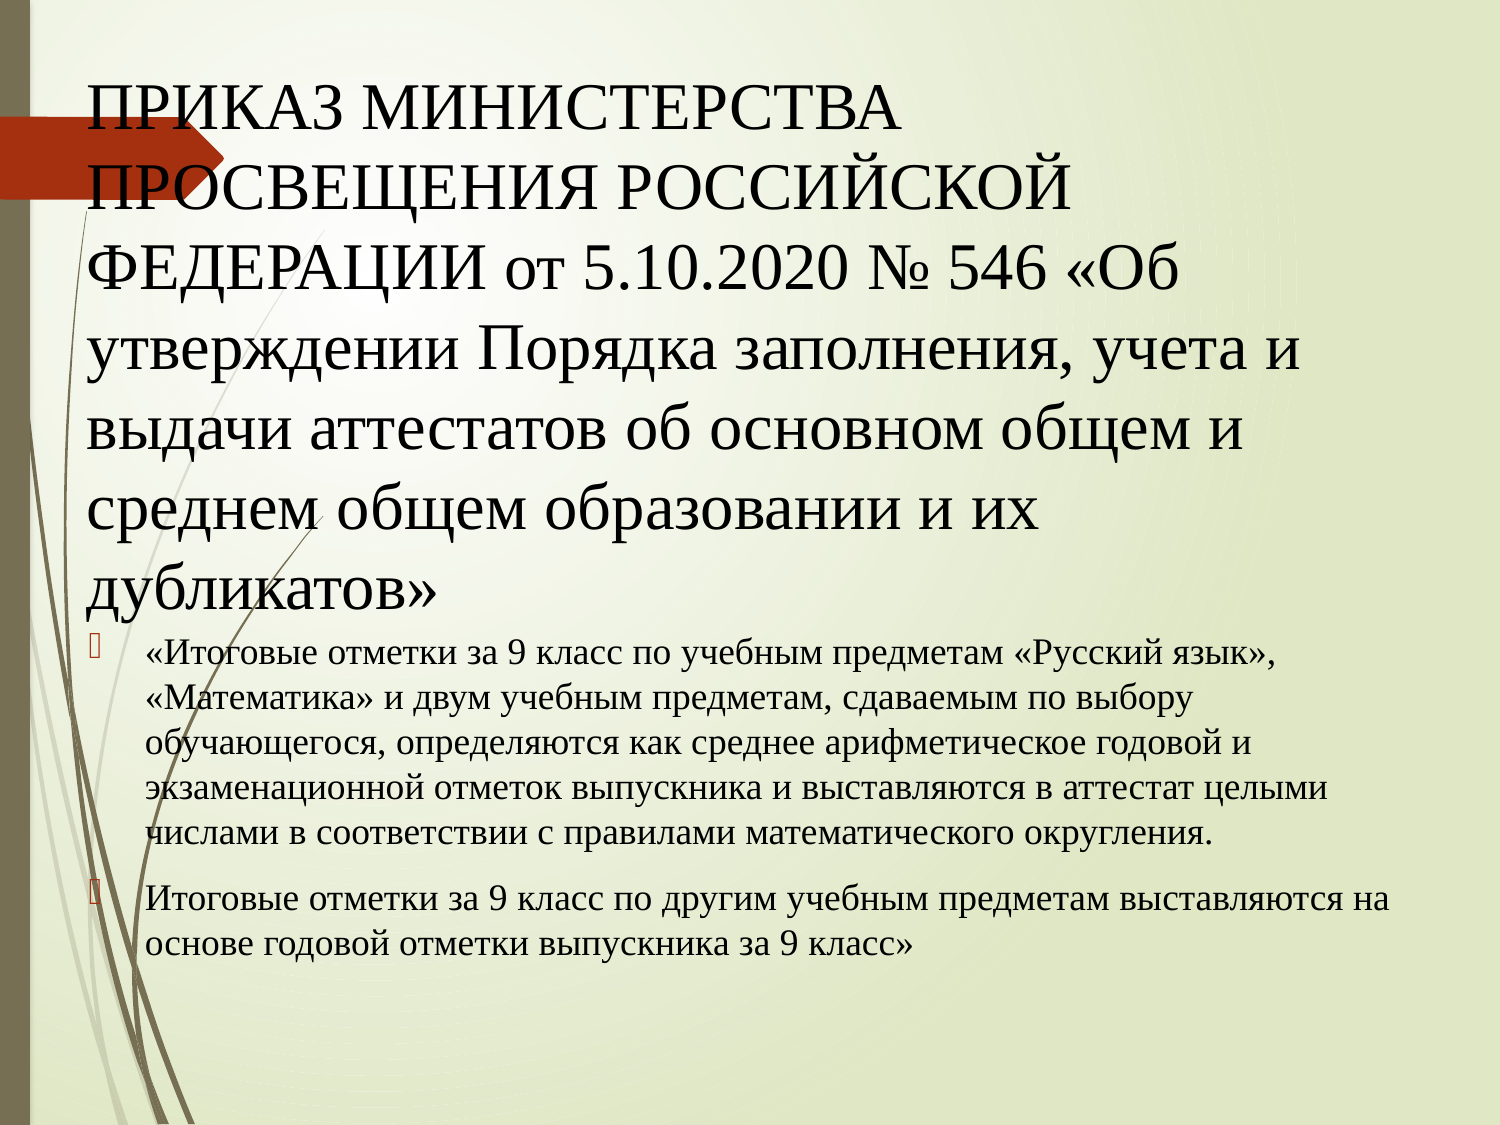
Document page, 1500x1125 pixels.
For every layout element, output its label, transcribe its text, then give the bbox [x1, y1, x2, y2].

title ПРИКАЗ МИНИСТЕРСТВА ПРОСВЕЩЕНИЯ РОССИЙСКОЙ ФЕДЕРАЦИИ от 5.10.2020 № 546 «Об утверждении Порядка заполнения, учета и выдачи аттестатов об основном общем и среднем общем образовании и их дубликатов» [71, 55, 1422, 622]
list «Итоговые отметки за 9 класс по учебным предметам «Русский язык», «Математика» и двум учебным предметам, сдаваемым по выбору обучающегося, определяются как среднее арифметическое годовой и экзаменационной отметок выпускника и выставляются в аттестат целыми числами в соответствии с правилами математического округления. Итоговые отметки за 9 класс по другим учебным предметам выставляются на основе годовой отметки выпускника за 9 класс» [73, 619, 1424, 1010]
